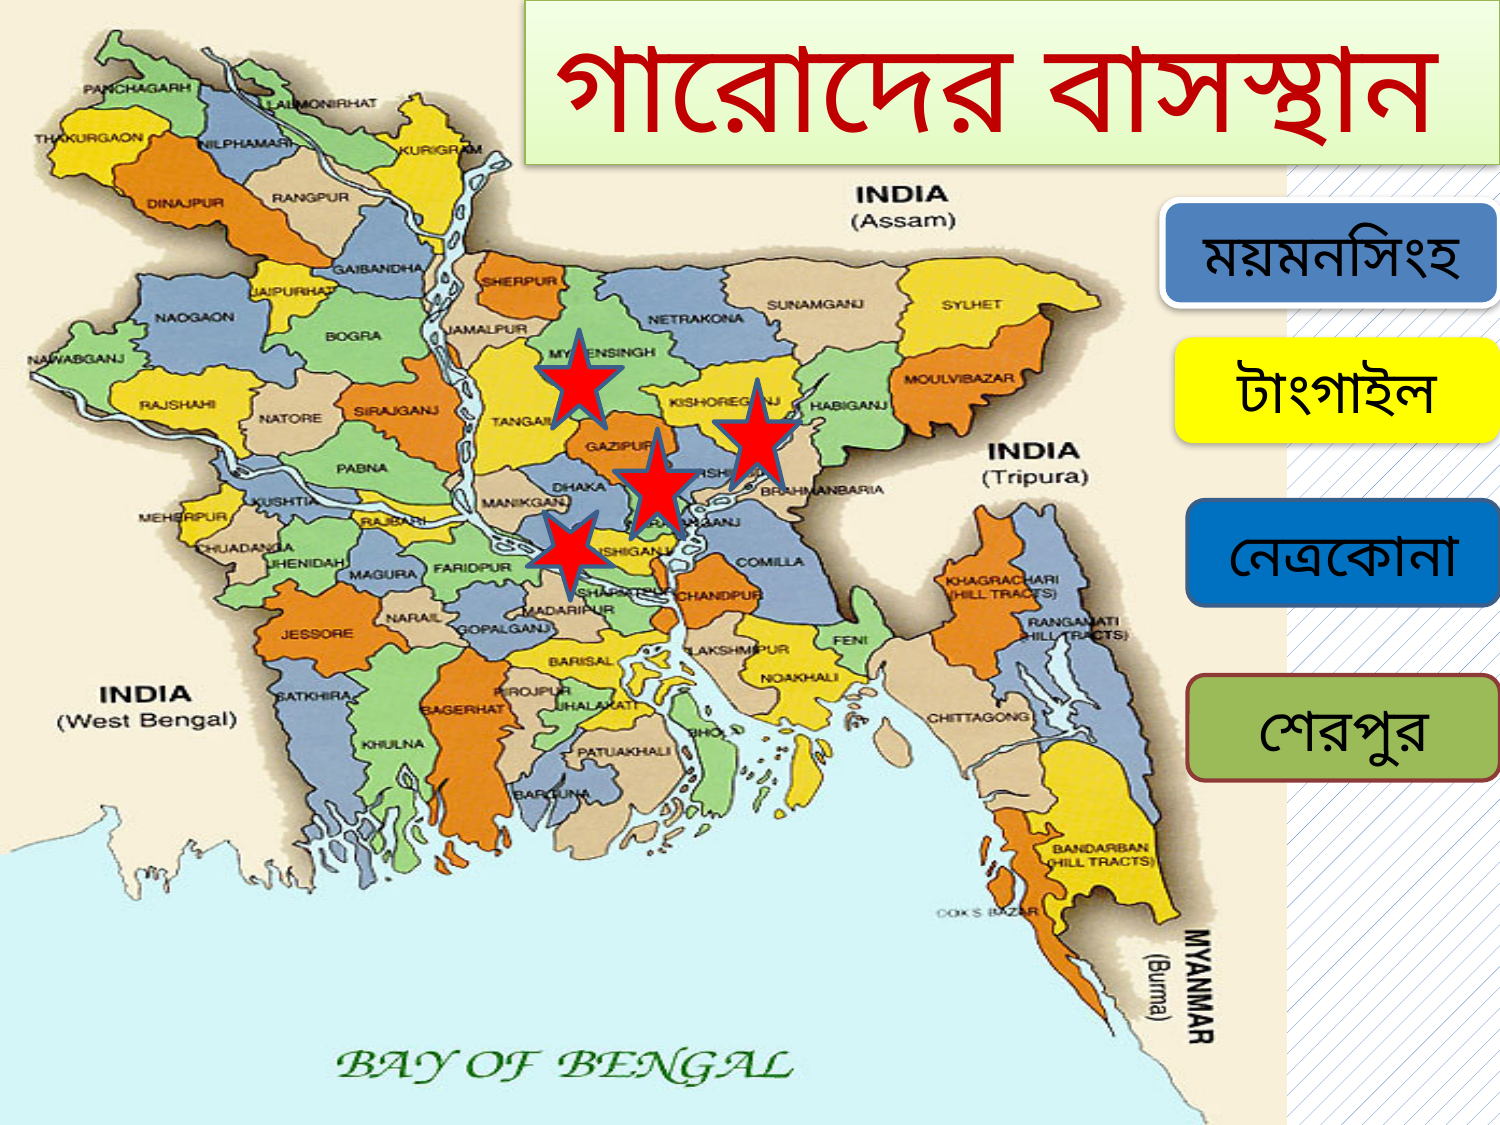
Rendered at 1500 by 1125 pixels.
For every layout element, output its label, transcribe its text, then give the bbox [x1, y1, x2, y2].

text_box টাংগাইল [1291, 337, 1500, 444]
text_box ময়মনসিংহ [1291, 196, 1500, 309]
picture [0, 0, 1288, 1125]
text_box গারোদের বাসস্থান [1288, 0, 1500, 165]
text_box শেরপুর [1291, 672, 1500, 783]
text_box নেত্রকোনা [1291, 497, 1500, 608]
